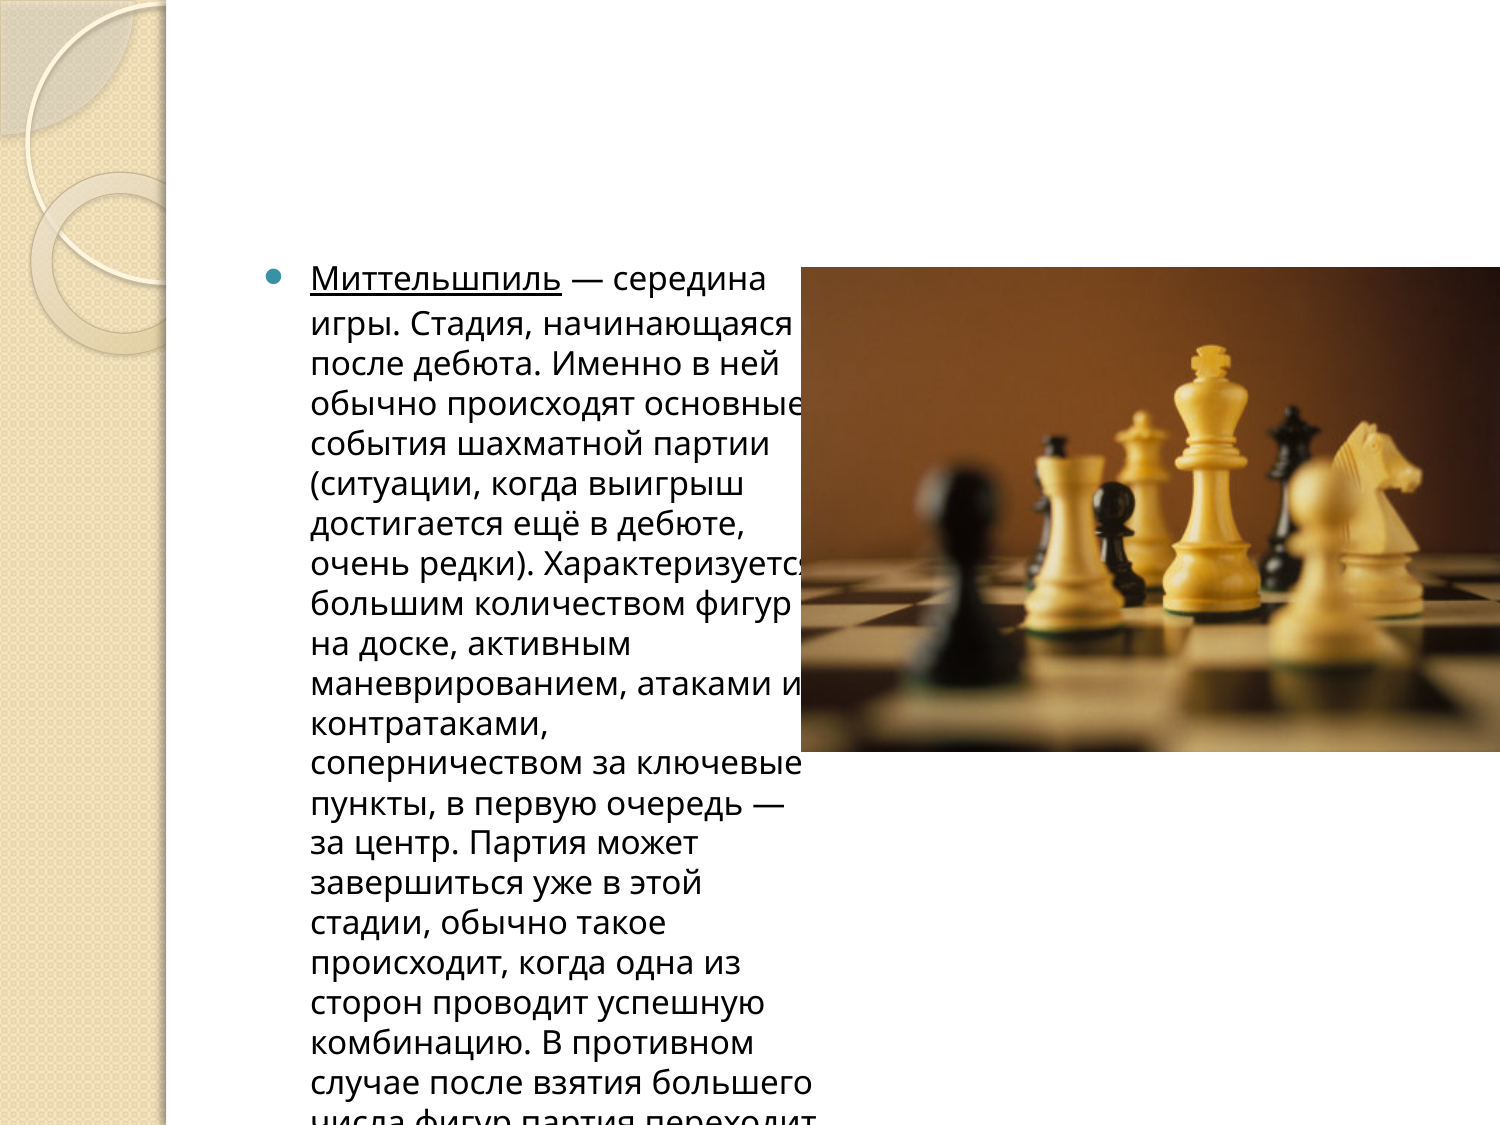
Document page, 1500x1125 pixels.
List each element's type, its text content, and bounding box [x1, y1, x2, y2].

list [801, 266, 1500, 752]
list Миттельшпиль — середина игры. Стадия, начинающаяся после дебюта. Именно в ней обычно происходят основные события шахматной партии (ситуации, когда выигрыш достигается ещё в дебюте, очень редки). Характеризуется большим количеством фигур на доске, активным маневрированием, атаками и контратаками, соперничеством за ключевые пункты, в первую очередь — за центр. Партия может завершиться уже в этой стадии, обычно такое происходит, когда одна из сторон проводит успешную комбинацию. В противном случае после взятия большего числа фигур партия переходит в эндшпиль. [235, 249, 836, 1015]
